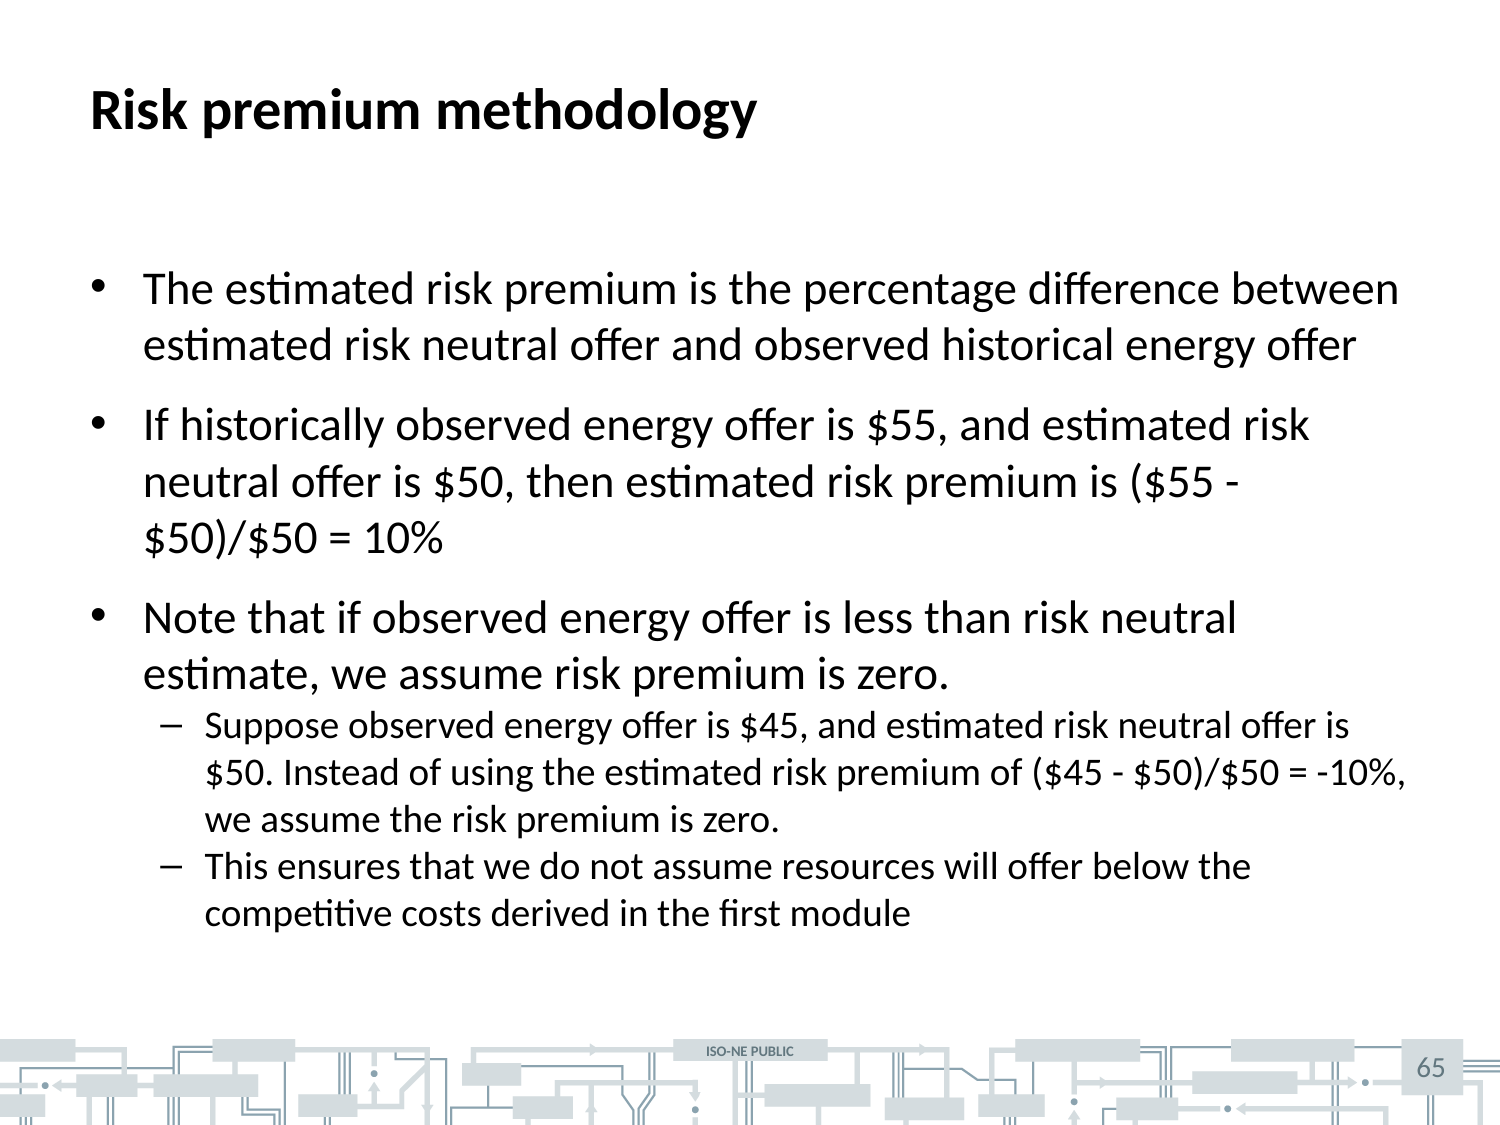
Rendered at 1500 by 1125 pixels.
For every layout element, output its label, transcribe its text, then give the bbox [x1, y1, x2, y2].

title Risk premium methodology [75, 12, 1425, 200]
slide_number 65 [1400, 1044, 1463, 1088]
picture [0, 1031, 1500, 1125]
list The estimated risk premium is the percentage difference between estimated risk neutral offer and observed historical energy offer If historically observed energy offer is $55, and estimated risk neutral offer is $50, then estimated risk premium is ($55 - $50)/$50 = 10% Note that if observed energy offer is less than risk neutral estimate, we assume risk premium is zero. Suppose observed energy offer is $45, and estimated risk neutral offer is $50. Instead of using the estimated risk premium of ($45 - $50)/$50 = -10%, we assume the risk premium is zero. This ensures that we do not assume resources will offer below the competitive costs derived in the first module [75, 249, 1425, 1000]
